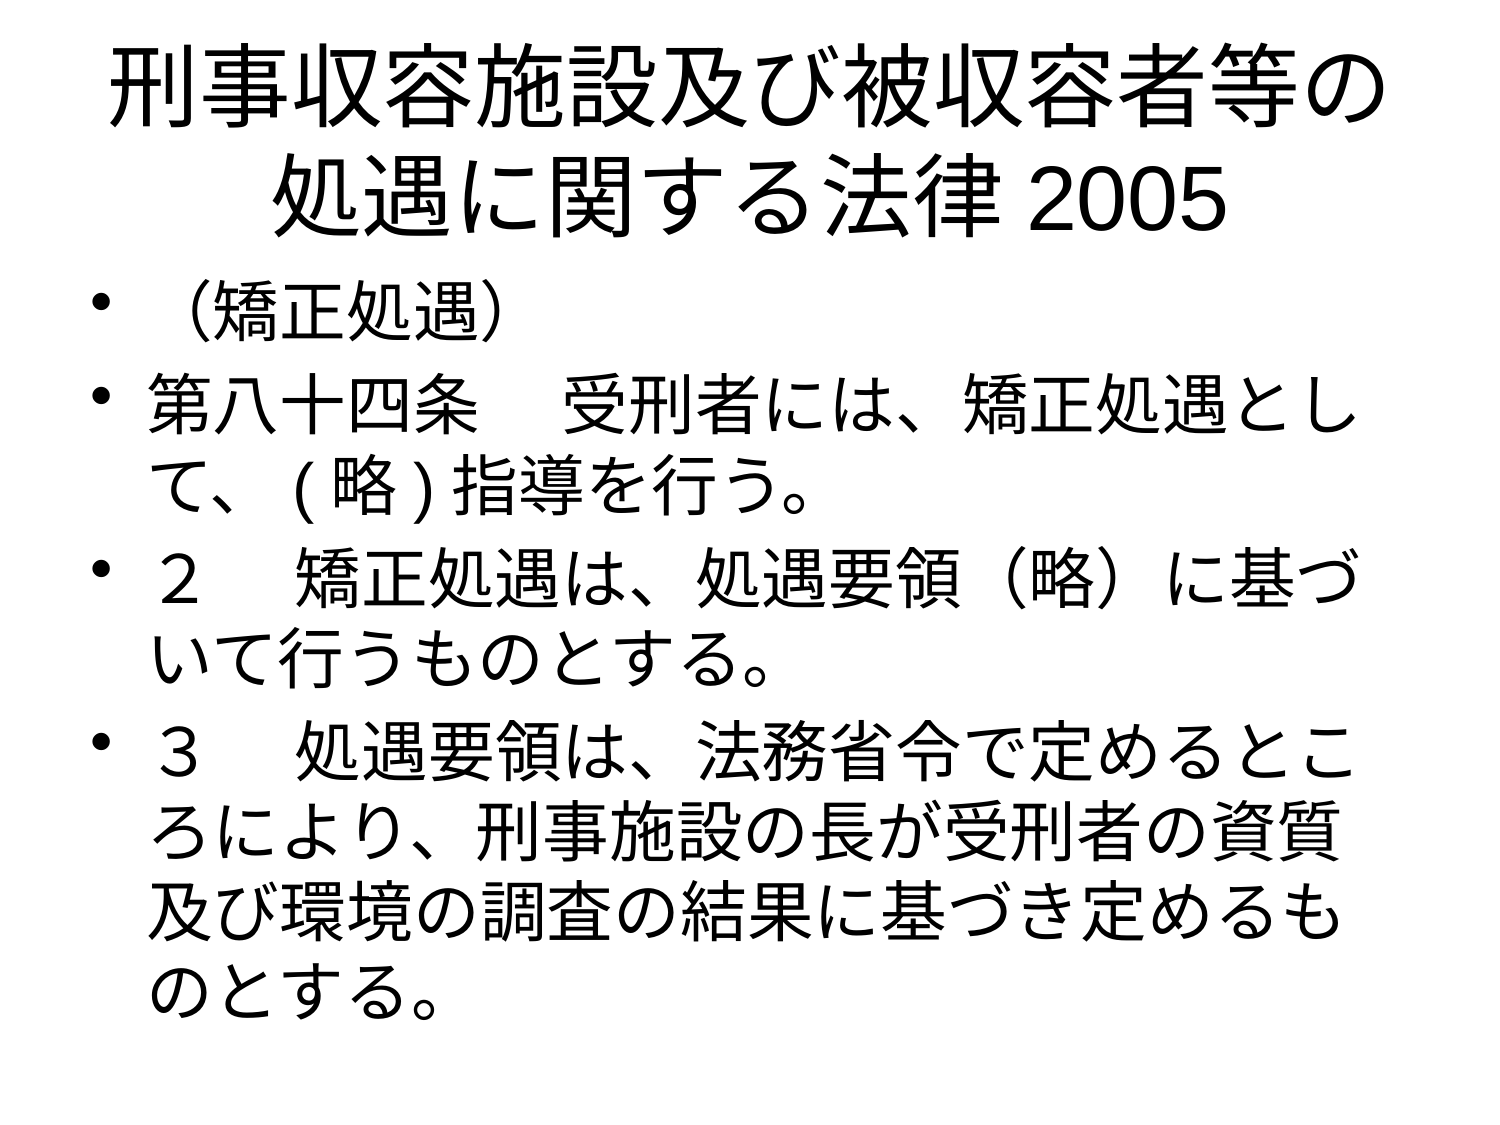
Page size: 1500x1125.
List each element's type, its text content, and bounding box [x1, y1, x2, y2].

list （矯正処遇） 第八十四条 受刑者には、矯正処遇として、(略)指導を行う。 ２ 矯正処遇は、処遇要領（略）に基づいて行うものとする。 ３ 処遇要領は、法務省令で定めるところにより、刑事施設の長が受刑者の資質及び環境の調査の結果に基づき定めるものとする。 [74, 262, 1426, 1006]
title 刑事収容施設及び被収容者等の処遇に関する法律2005 [74, 44, 1426, 233]
